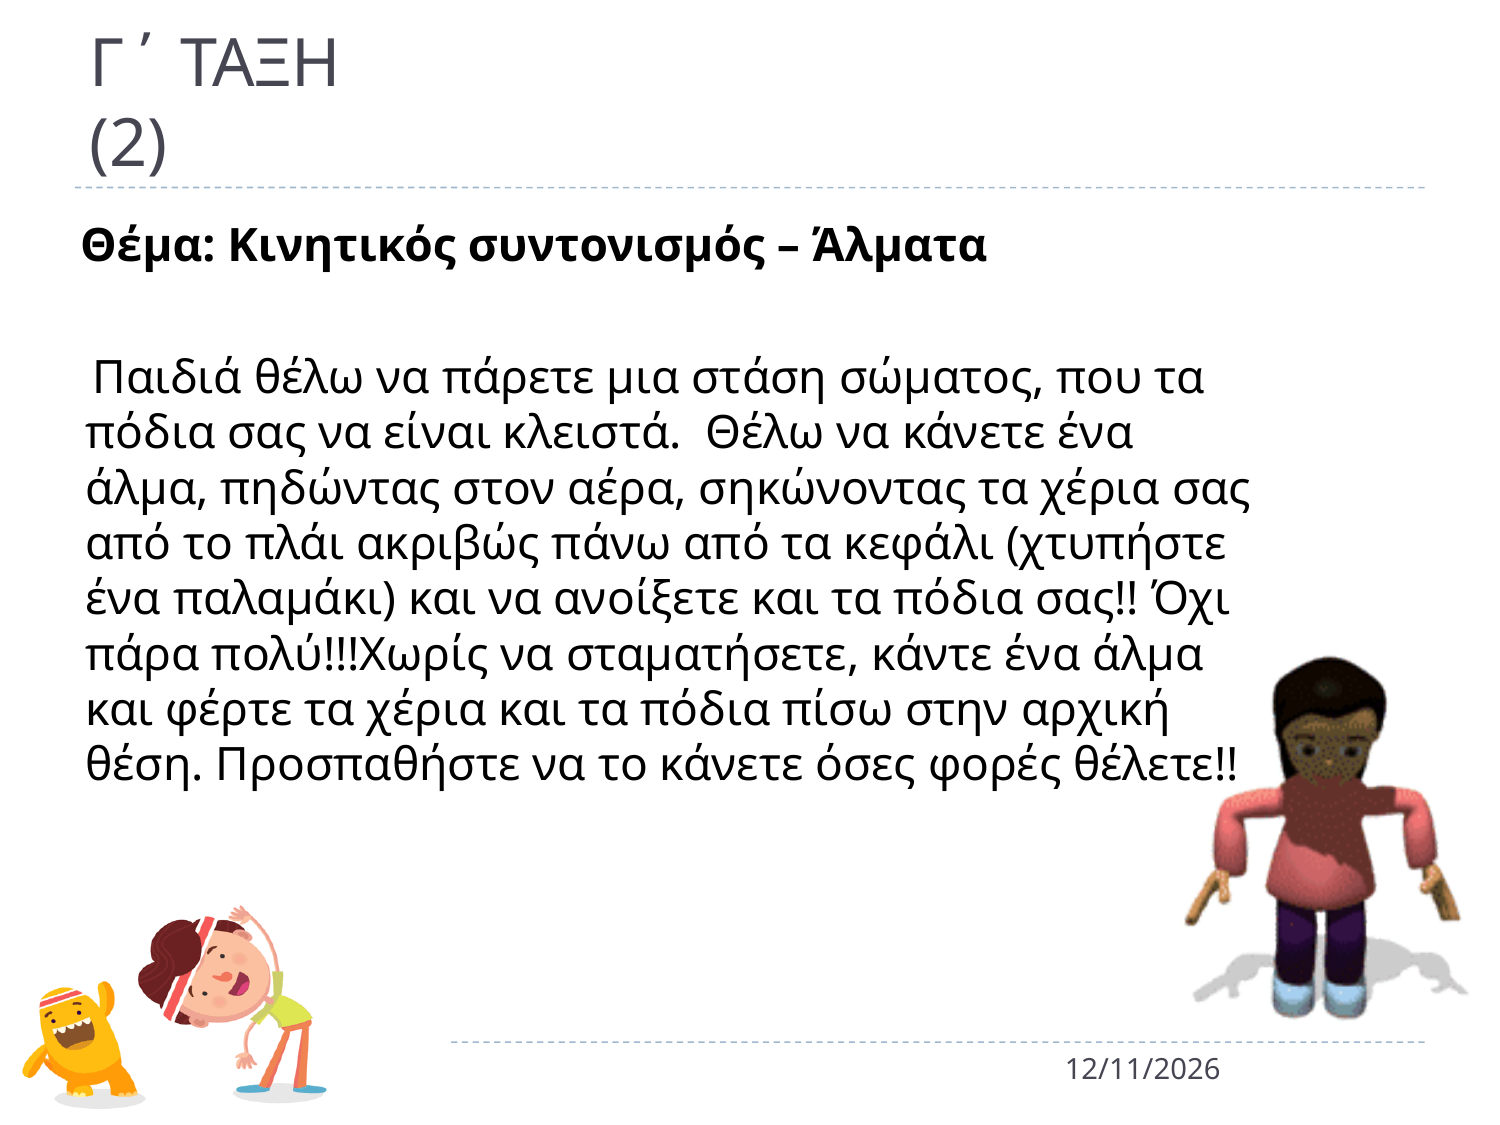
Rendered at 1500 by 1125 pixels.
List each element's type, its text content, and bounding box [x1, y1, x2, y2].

title Γ΄ ΤΑΞΗ (2) [75, 24, 1425, 188]
picture [1080, 503, 1500, 1030]
list Θέμα: Κινητικός συντονισμός – Άλματα Παιδιά θέλω να πάρετε μια στάση σώματος, που τα πόδια σας να είναι κλειστά. Θέλω να κάνετε ένα άλμα, πηδώντας στον αέρα, σηκώνοντας τα χέρια σας από το πλάι ακριβώς πάνω από τα κεφάλι (χτυπήστε ένα παλαμάκι) και να ανοίξετε και τα πόδια σας!! Όχι πάρα πολύ!!!Χωρίς να σταματήσετε, κάντε ένα άλμα και φέρτε τα χέρια και τα πόδια πίσω στην αρχική θέση. Προσπαθήστε να το κάνετε όσες φορές θέλετε!! [29, 208, 1270, 1125]
picture [0, 869, 449, 1125]
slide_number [1050, 1042, 1426, 1103]
